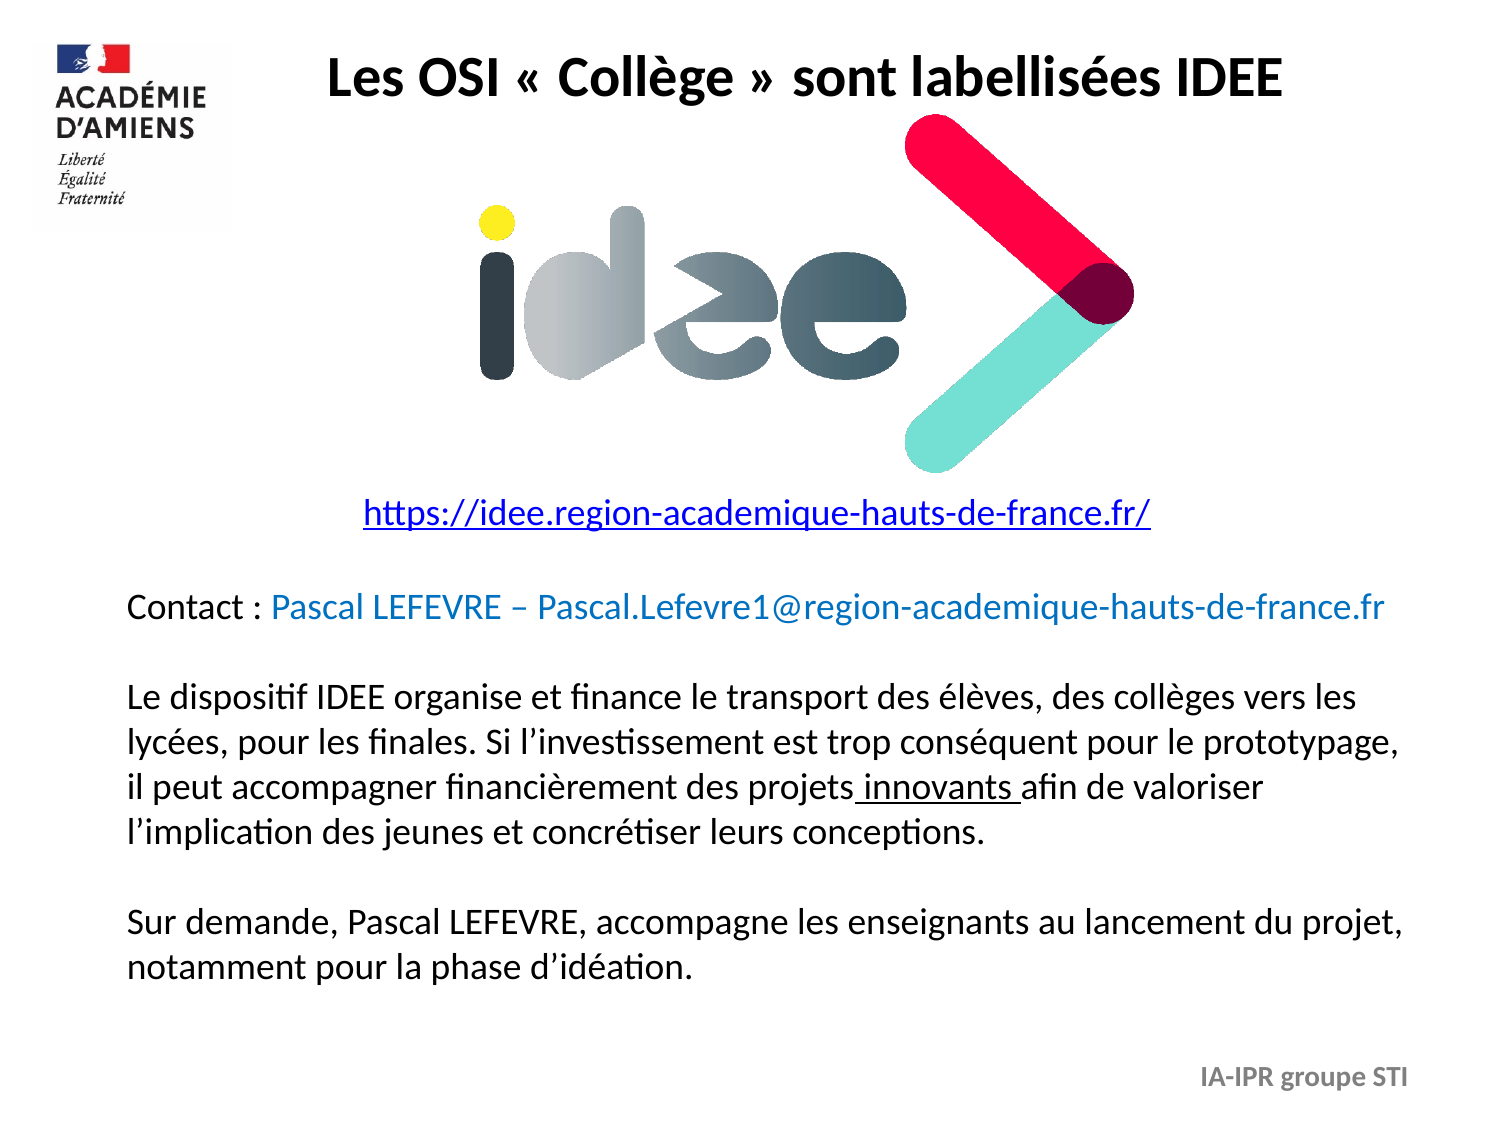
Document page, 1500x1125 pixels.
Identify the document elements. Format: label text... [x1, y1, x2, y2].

text_box Contact : Pascal LEFEVRE – Pascal.Lefevre1@region-academique-hauts-de-france.fr Le dispositif IDEE organise et finance le transport des élèves, des collèges vers les lycées, pour les finales. Si l’investissement est trop conséquent pour le prototypage, il peut accompagner financièrement des projets innovants afin de valoriser l’implication des jeunes et concrétiser leurs conceptions. Sur demande, Pascal LEFEVRE, accompagne les enseignants au lancement du projet, notamment pour la phase d’idéation. [112, 574, 1424, 1039]
text_box Les OSI « Collège » sont labellisées IDEE [312, 30, 1447, 116]
picture [466, 103, 1140, 486]
text_box https://idee.region-academique-hauts-de-france.fr/ [348, 480, 1258, 574]
picture [31, 42, 232, 232]
